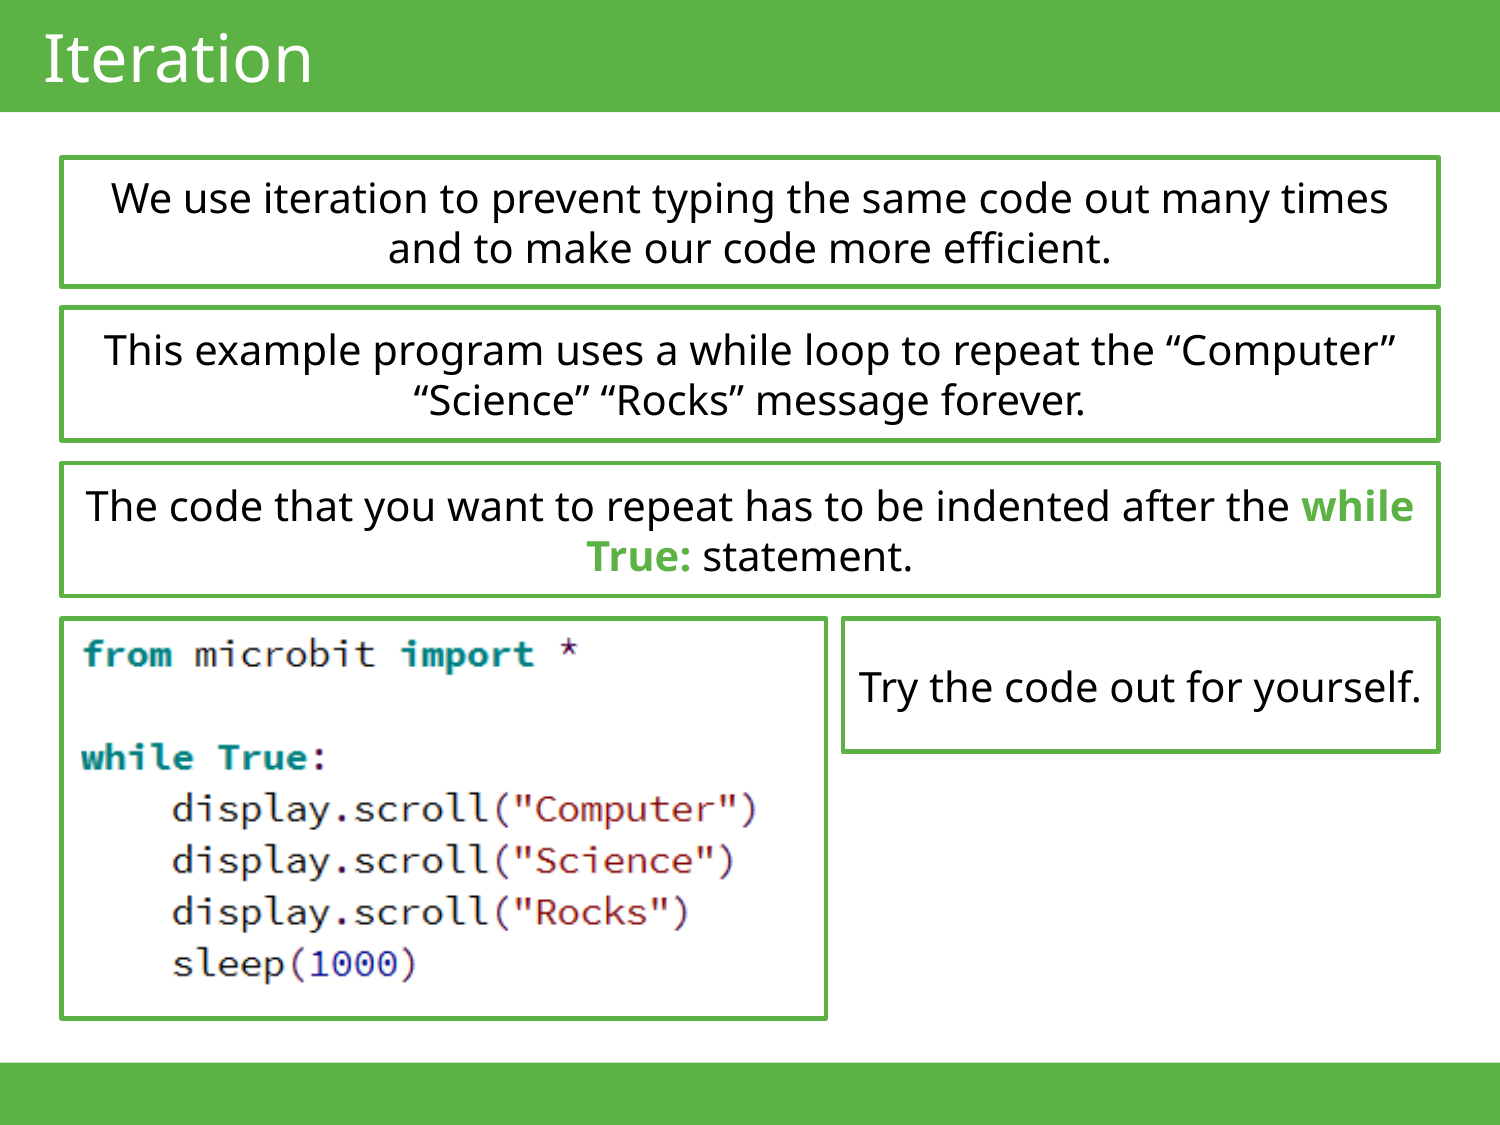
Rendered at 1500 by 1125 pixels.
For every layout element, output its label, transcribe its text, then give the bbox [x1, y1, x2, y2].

text_box The code that you want to repeat has to be indented after the while True: statement. [61, 462, 1439, 597]
text_box [61, 618, 826, 1019]
picture [81, 632, 768, 994]
title Iteration [28, 0, 1379, 113]
text_box We use iteration to prevent typing the same code out many times and to make our code more efficient. [61, 157, 1439, 287]
text_box This example program uses a while loop to repeat the “Computer” “Science” “Rocks” message forever. [61, 307, 1439, 441]
text_box Try the code out for yourself. [842, 618, 1439, 752]
